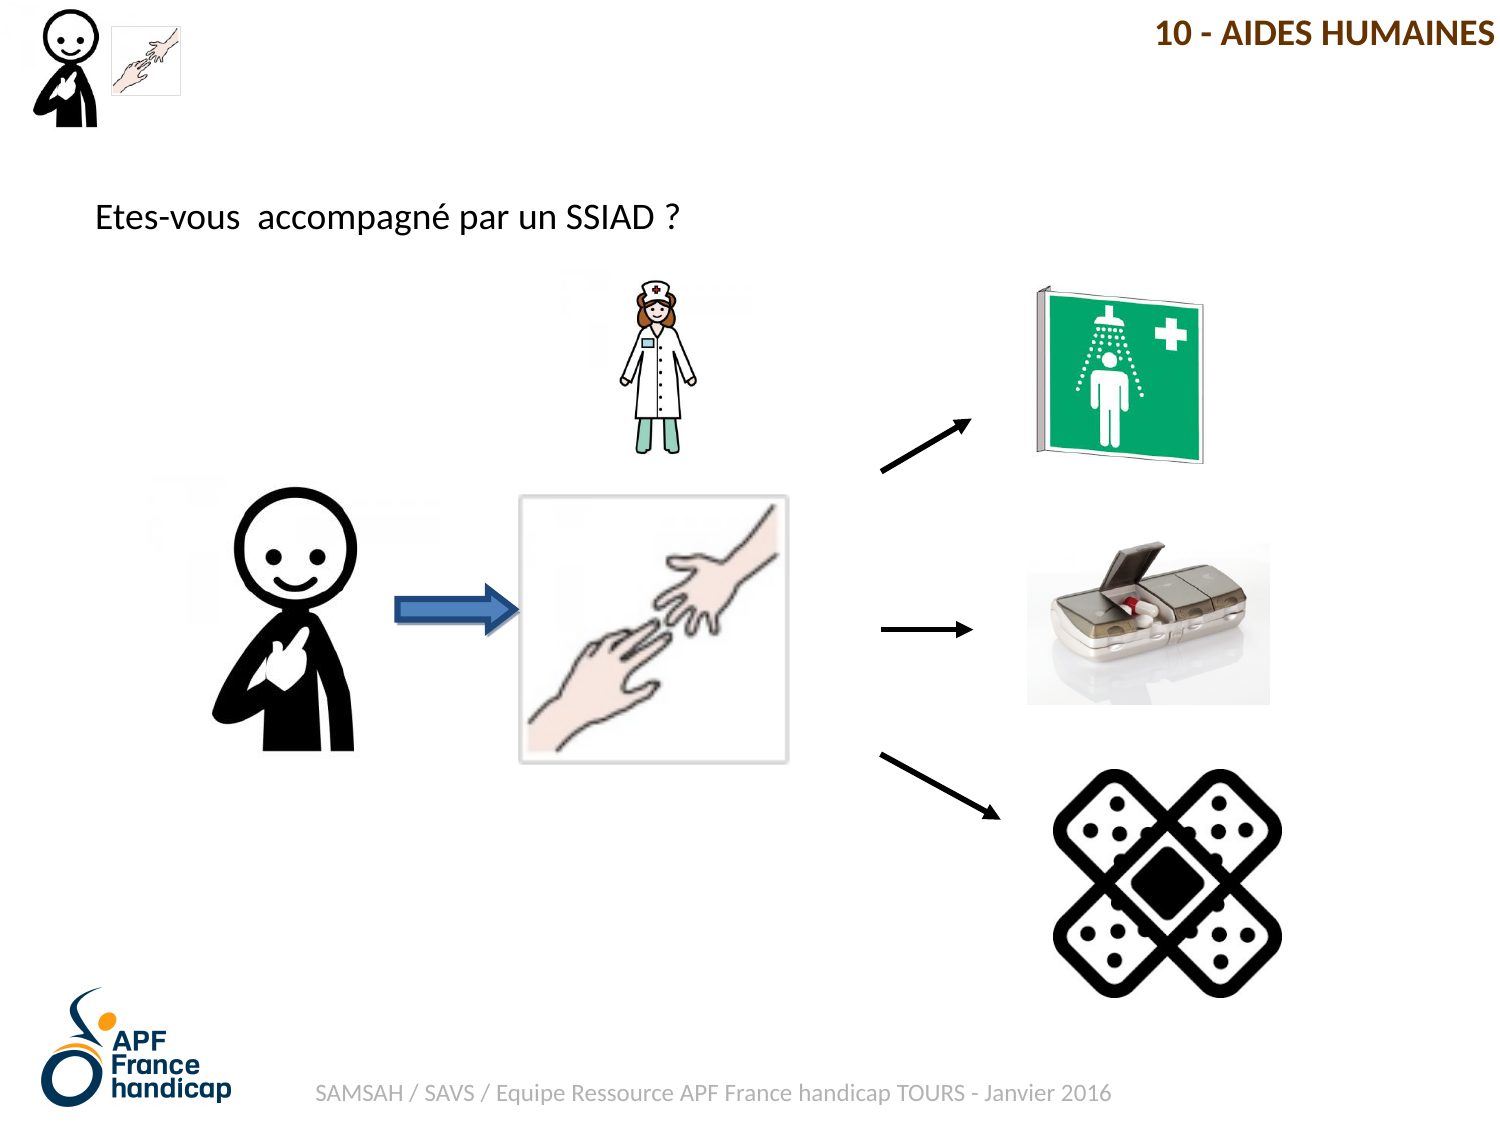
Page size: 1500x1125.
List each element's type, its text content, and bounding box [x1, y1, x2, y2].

picture [146, 473, 444, 769]
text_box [3, 3, 184, 135]
picture [41, 987, 231, 1107]
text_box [880, 418, 973, 472]
picture [560, 269, 756, 465]
picture [514, 490, 799, 775]
picture [1030, 285, 1209, 465]
text_box 10 - AIDES HUMAINES [1139, 0, 1500, 60]
picture [1027, 537, 1270, 705]
text_box Etes-vous accompagné par un SSIAD ? [80, 184, 697, 245]
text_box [880, 753, 1002, 821]
text_box [448, 588, 509, 630]
picture [1053, 769, 1282, 998]
footer SAMSAH / SAVS / Equipe Ressource APF France handicap TOURS - Janvier 2016 [289, 1049, 1140, 1125]
